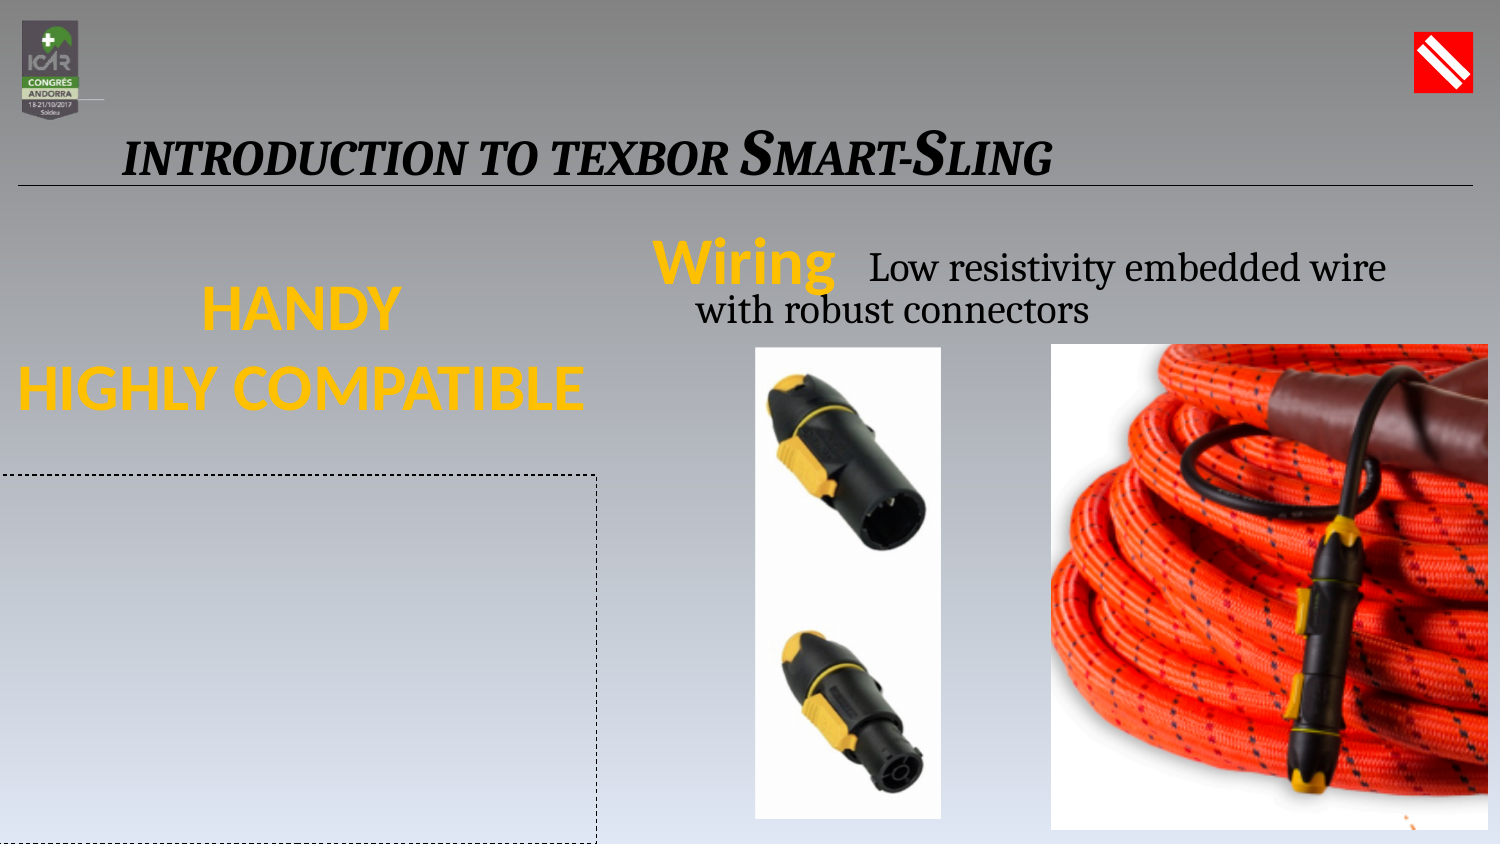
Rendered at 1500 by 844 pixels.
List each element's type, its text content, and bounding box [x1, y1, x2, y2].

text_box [1411, 31, 1476, 94]
text_box with robust connectors [681, 274, 1202, 340]
picture [22, 18, 107, 123]
text_box HANDY HIGHLY COMPATIBLE [0, 256, 610, 432]
picture [612, 344, 1488, 831]
text_box [0, 473, 598, 844]
text_box Low resistivity embedded wire [853, 232, 1450, 298]
text_box Wiring [637, 210, 942, 306]
text_box INTRODUCTION TO TEXBOR SMART-SLING [107, 101, 1484, 197]
